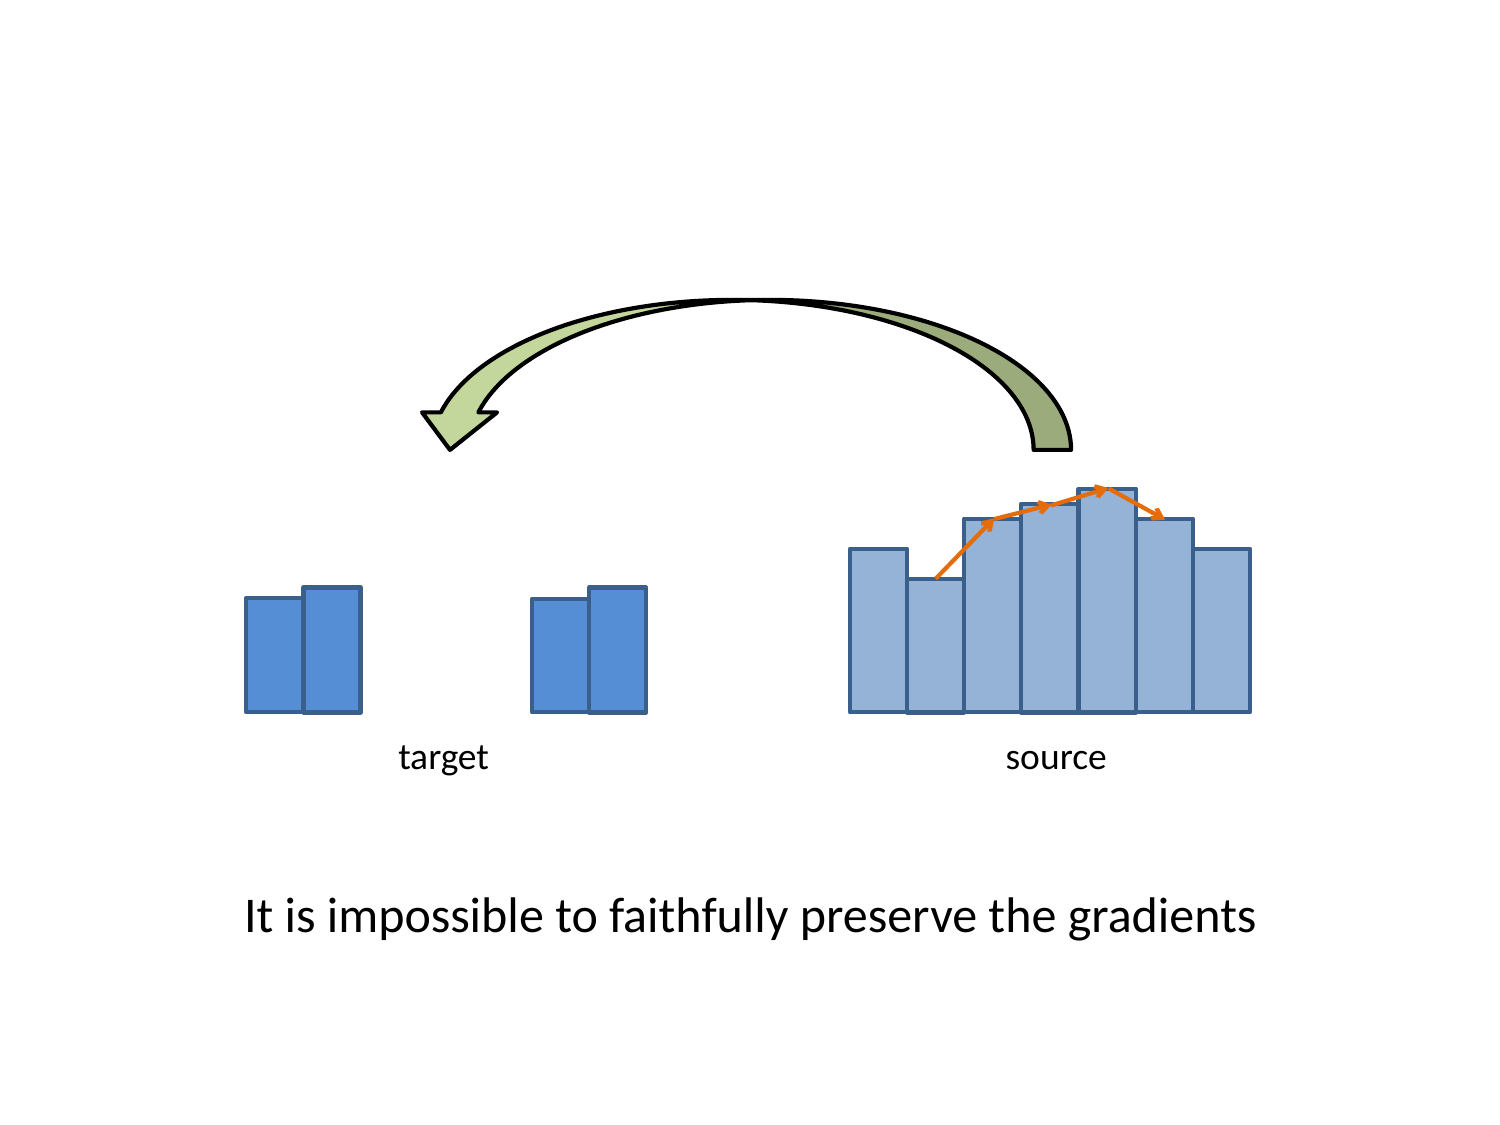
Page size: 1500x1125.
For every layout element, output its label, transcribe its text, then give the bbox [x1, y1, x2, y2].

text_box [1139, 517, 1195, 714]
text_box It is impossible to faithfully preserve the gradients [137, 874, 1375, 950]
text_box [530, 597, 587, 714]
text_box [905, 577, 959, 715]
text_box [1191, 547, 1252, 714]
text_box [935, 487, 1166, 579]
text_box [420, 297, 1074, 452]
text_box target [350, 724, 538, 785]
text_box source [962, 724, 1150, 785]
text_box [848, 547, 909, 714]
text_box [964, 588, 1136, 713]
text_box [587, 585, 648, 715]
text_box [244, 596, 301, 714]
text_box [301, 585, 363, 715]
